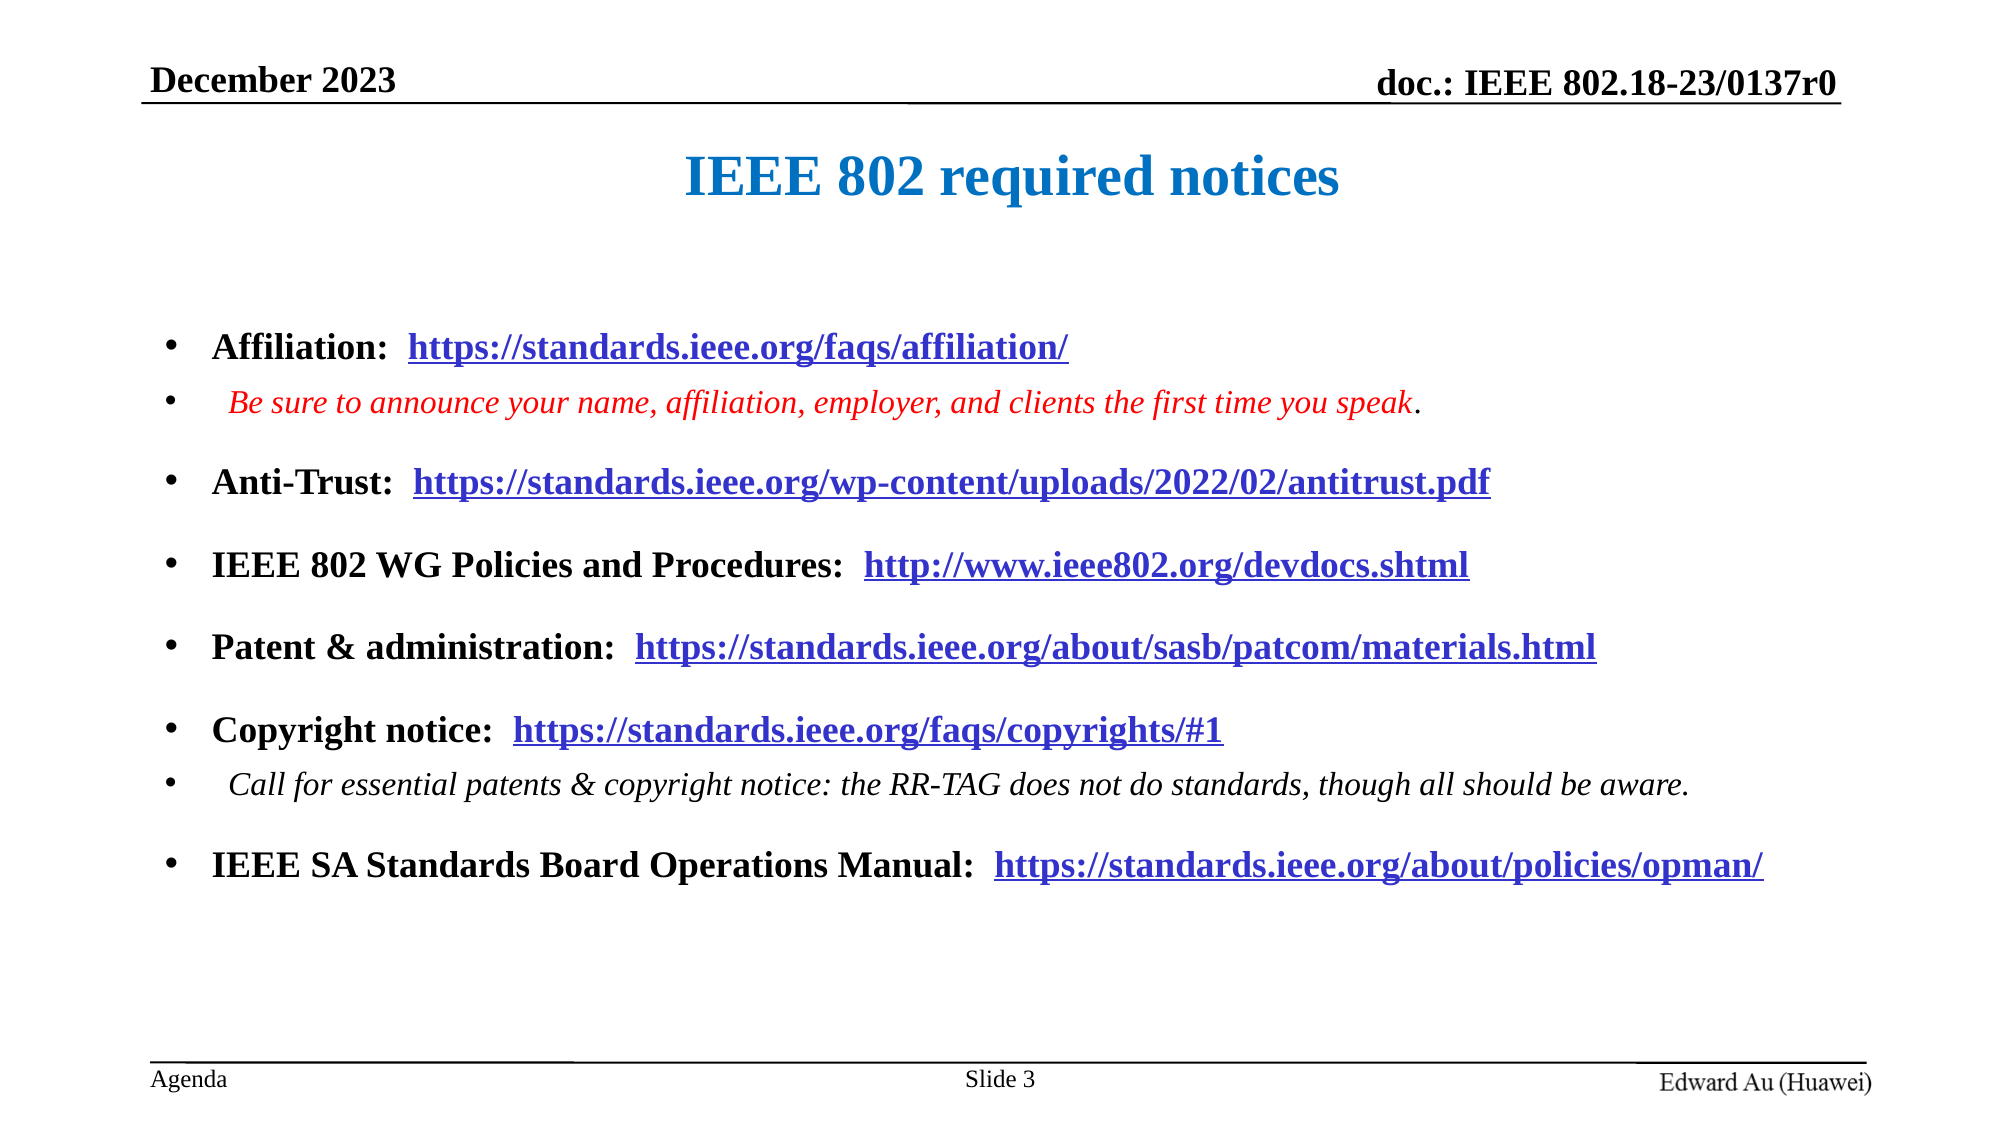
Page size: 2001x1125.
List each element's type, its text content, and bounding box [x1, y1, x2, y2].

title IEEE 802 required notices [162, 99, 1864, 246]
picture [1174, 1058, 1887, 1113]
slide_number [149, 54, 513, 101]
text_box Affiliation: https://standards.ieee.org/faqs/affiliation/ Be sure to announce your name, affiliation, employer, and clients the first time you speak. Anti-Trust: https://standards.ieee.org/wp-content/uploads/2022/02/antitrust.pdf IEEE 802 WG Policies and Procedures: http://www.ieee802.org/devdocs.shtml Patent & administration: https://standards.ieee.org/about/sasb/patcom/materials.html Copyright notice: https://standards.ieee.org/faqs/copyrights/#1 Call for essential patents & copyright notice: the RR-TAG does not do standards, though all should be aware. IEEE SA Standards Board Operations Manual: https://standards.ieee.org/about/policies/opman/ [149, 262, 1875, 1028]
slide_number Slide 3 [925, 1061, 1076, 1123]
